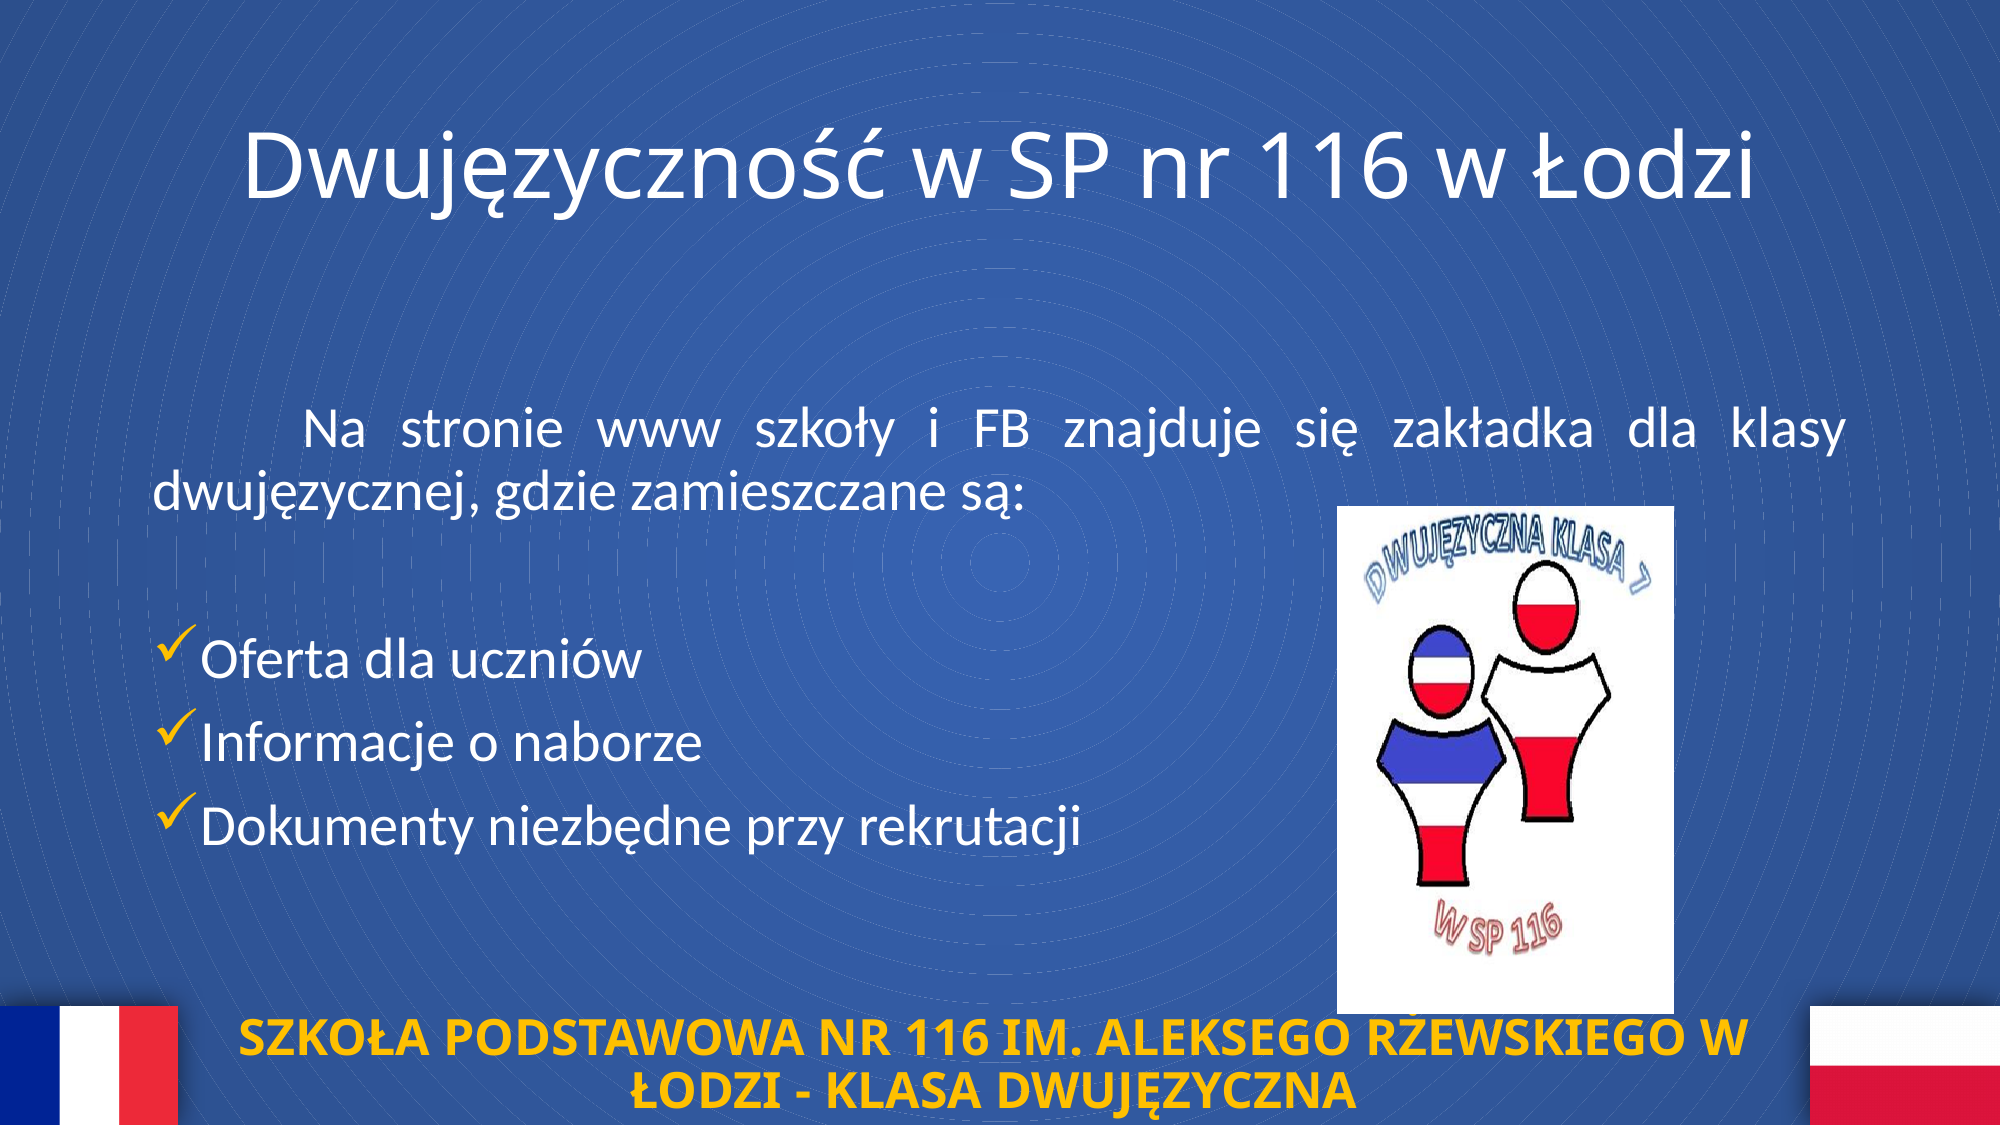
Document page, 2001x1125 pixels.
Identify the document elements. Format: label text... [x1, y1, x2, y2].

text_box Szkoła Podstawowa nr 116 im. Aleksego Rżewskiego w Łodzi - klasa dwujęzyczna [178, 1014, 1810, 1125]
picture [0, 1006, 178, 1125]
list Na stronie www szkoły i FB znajduje się zakładka dla klasy dwujęzycznej, gdzie zamieszczane są: Oferta dla uczniów Informacje o naborze Dokumenty niezbędne przy rekrutacji [137, 299, 1863, 1014]
picture [1337, 506, 1674, 1014]
title Dwujęzyczność w SP nr 116 w Łodzi [137, 59, 1863, 278]
picture [1810, 1006, 2000, 1125]
